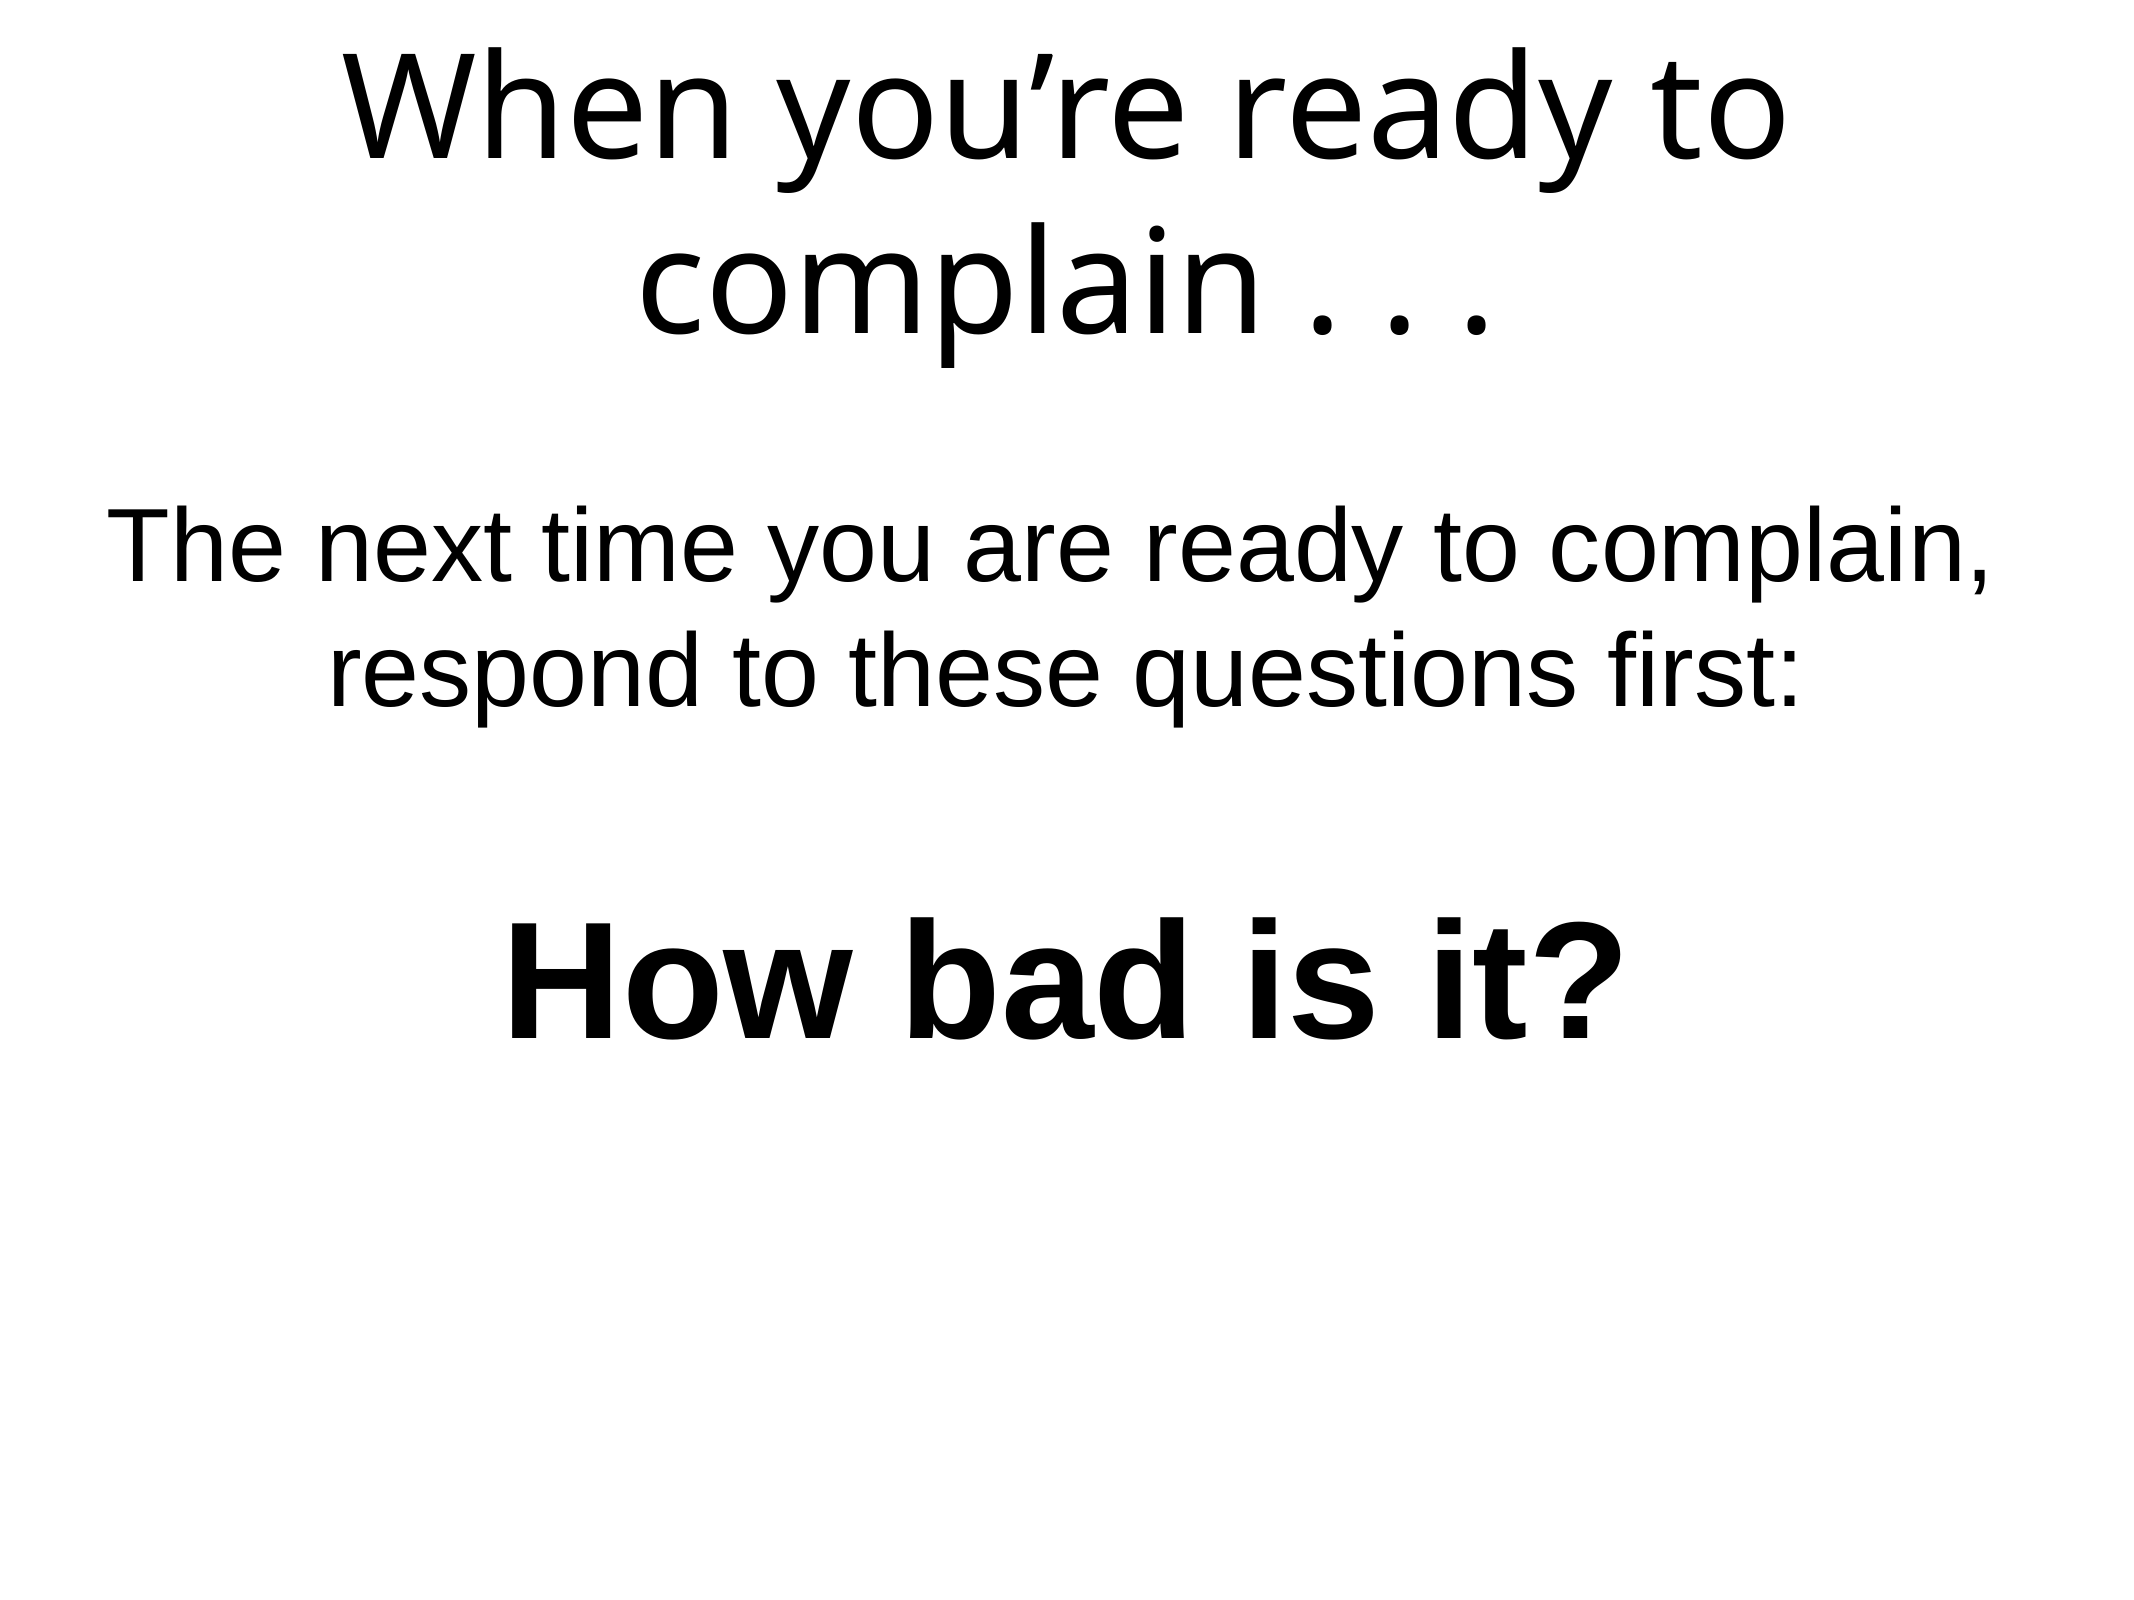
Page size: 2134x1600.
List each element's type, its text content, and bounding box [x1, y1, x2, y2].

title When you’re ready to complain . . . [36, 166, 2097, 372]
text_box How bad is it? [37, 863, 2096, 1347]
subtitle The next time you are ready to complain, respond to these questions first: [36, 468, 2097, 767]
